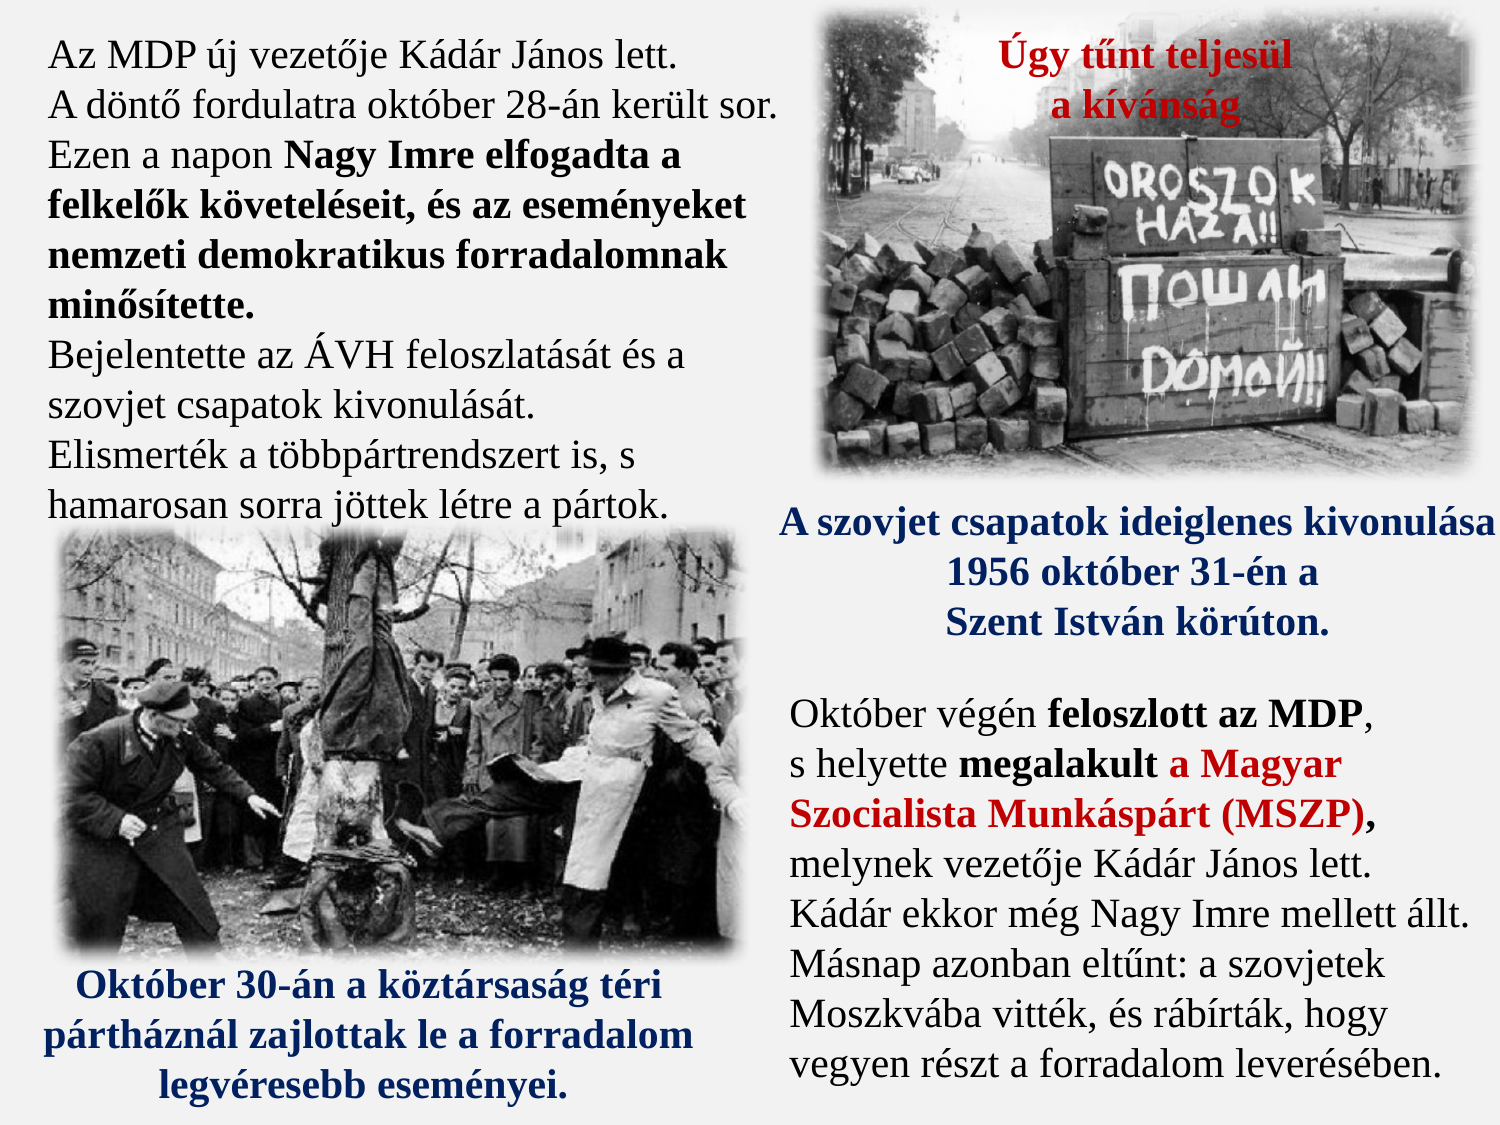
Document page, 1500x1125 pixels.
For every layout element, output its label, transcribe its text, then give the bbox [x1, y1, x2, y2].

picture [49, 519, 751, 968]
text_box Október 30-án a köztársaság téri pártháznál zajlottak le a forradalom legvéresebb eseményei. [28, 949, 710, 1115]
text_box A szovjet csapatok ideiglenes kivonulása 1956 október 31-én a Szent István körúton. [762, 486, 1500, 651]
picture [808, 0, 1483, 484]
text_box Október végén feloszlott az MDP, s helyette megalakult a Magyar Szocialista Munkáspárt (MSZP), melynek vezetője Kádár János lett. Kádár ekkor még Nagy Imre mellett állt. Másnap azonban eltűnt: a szovjetek Moszkvába vitték, és rábírták, hogy vegyen részt a forradalom leverésében. [774, 677, 1489, 1093]
text_box Az MDP új vezetője Kádár János lett. A döntő fordulatra október 28-án került sor. Ezen a napon Nagy Imre elfogadta a felkelők követeléseit, és az eseményeket nemzeti demokratikus forradalomnak minősítette. Bejelentette az ÁVH feloszlatását és a szovjet csapatok kivonulását. Elismerték a többpártrendszert is, s hamarosan sorra jöttek létre a pártok. [33, 18, 816, 534]
